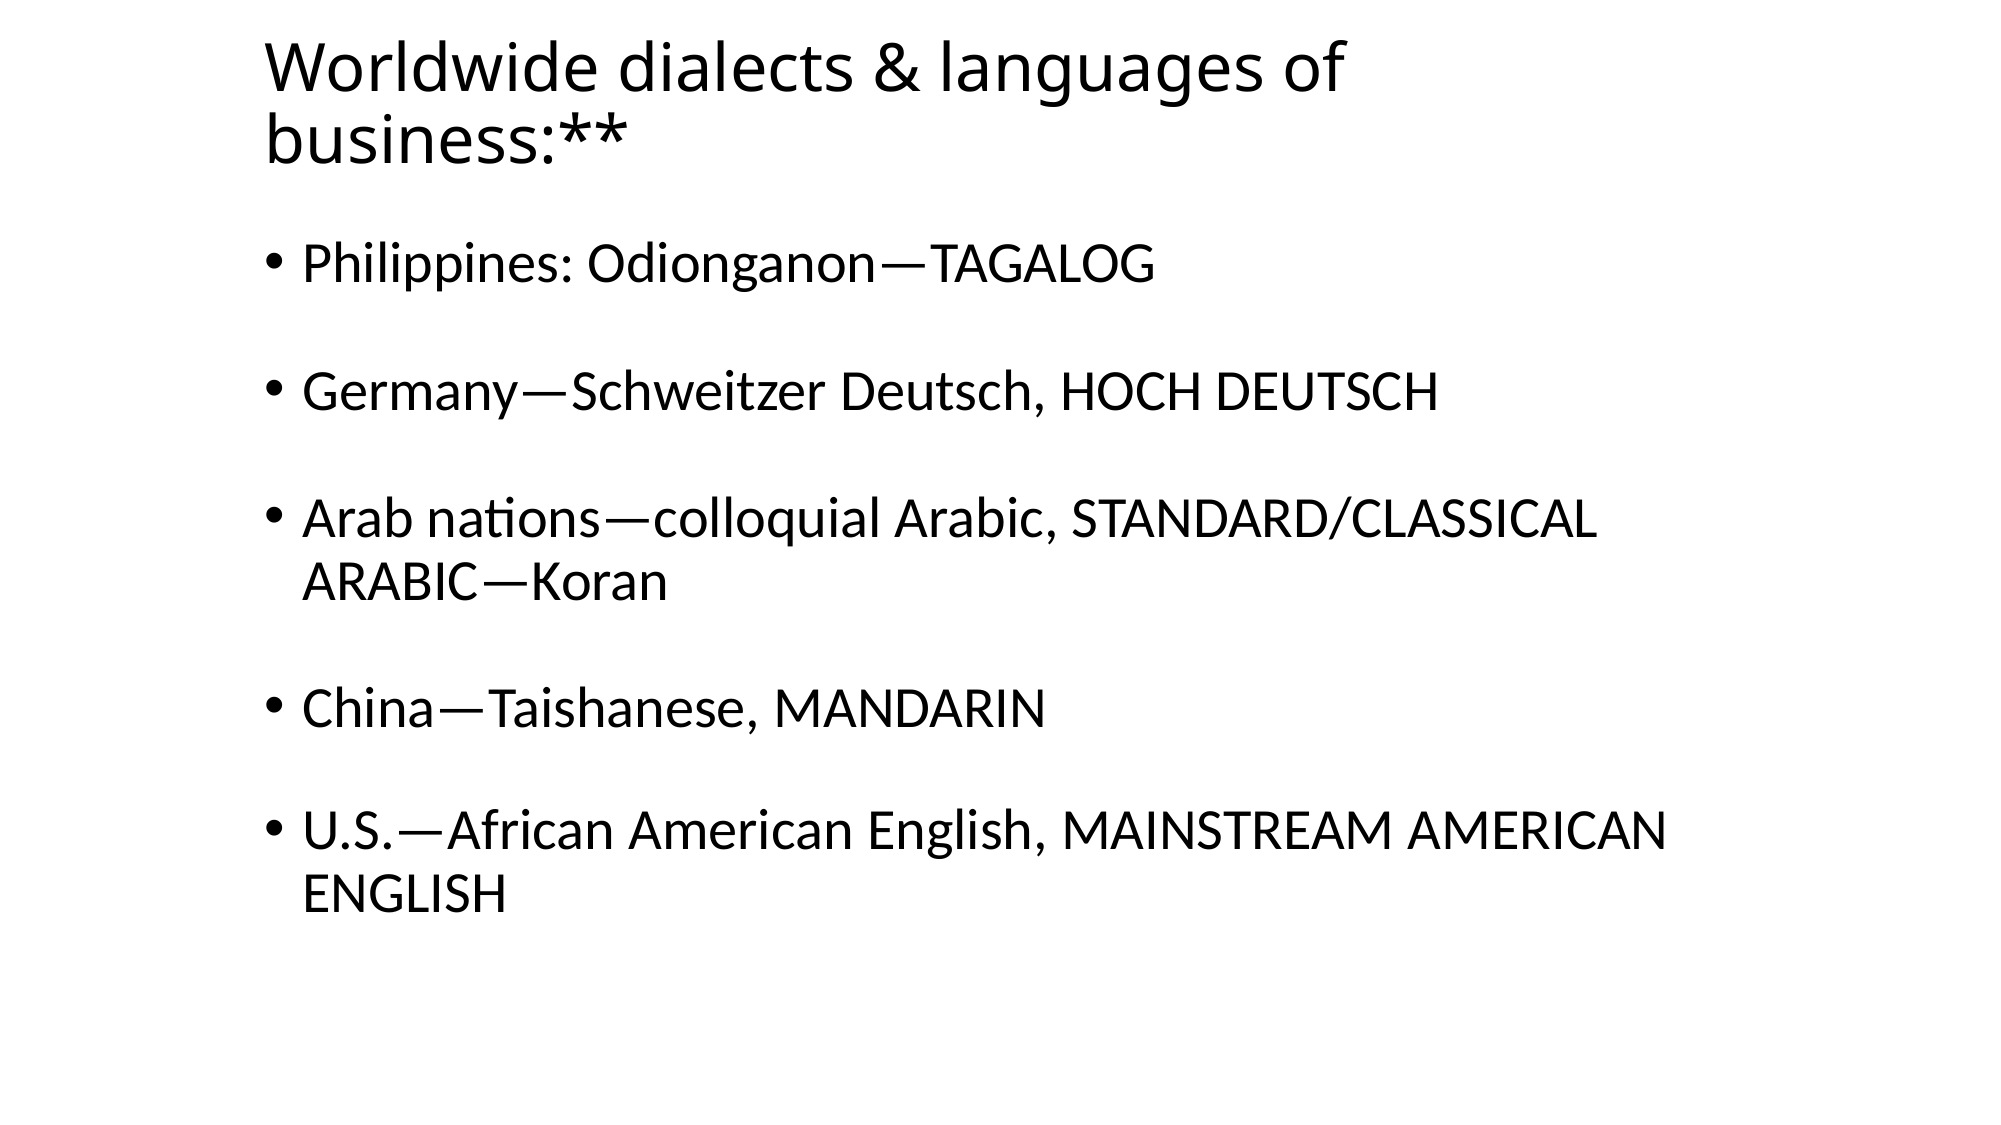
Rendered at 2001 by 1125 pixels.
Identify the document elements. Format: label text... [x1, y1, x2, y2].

list Philippines: Odionganon—TAGALOG Germany—Schweitzer Deutsch, HOCH DEUTSCH Arab nations—colloquial Arabic, STANDARD/CLASSICAL ARABIC—Koran China—Taishanese, MANDARIN U.S.—African American English, MAINSTREAM AMERICAN ENGLISH [249, 224, 1750, 1000]
title Worldwide dialects & languages of business:** [249, 37, 1638, 175]
